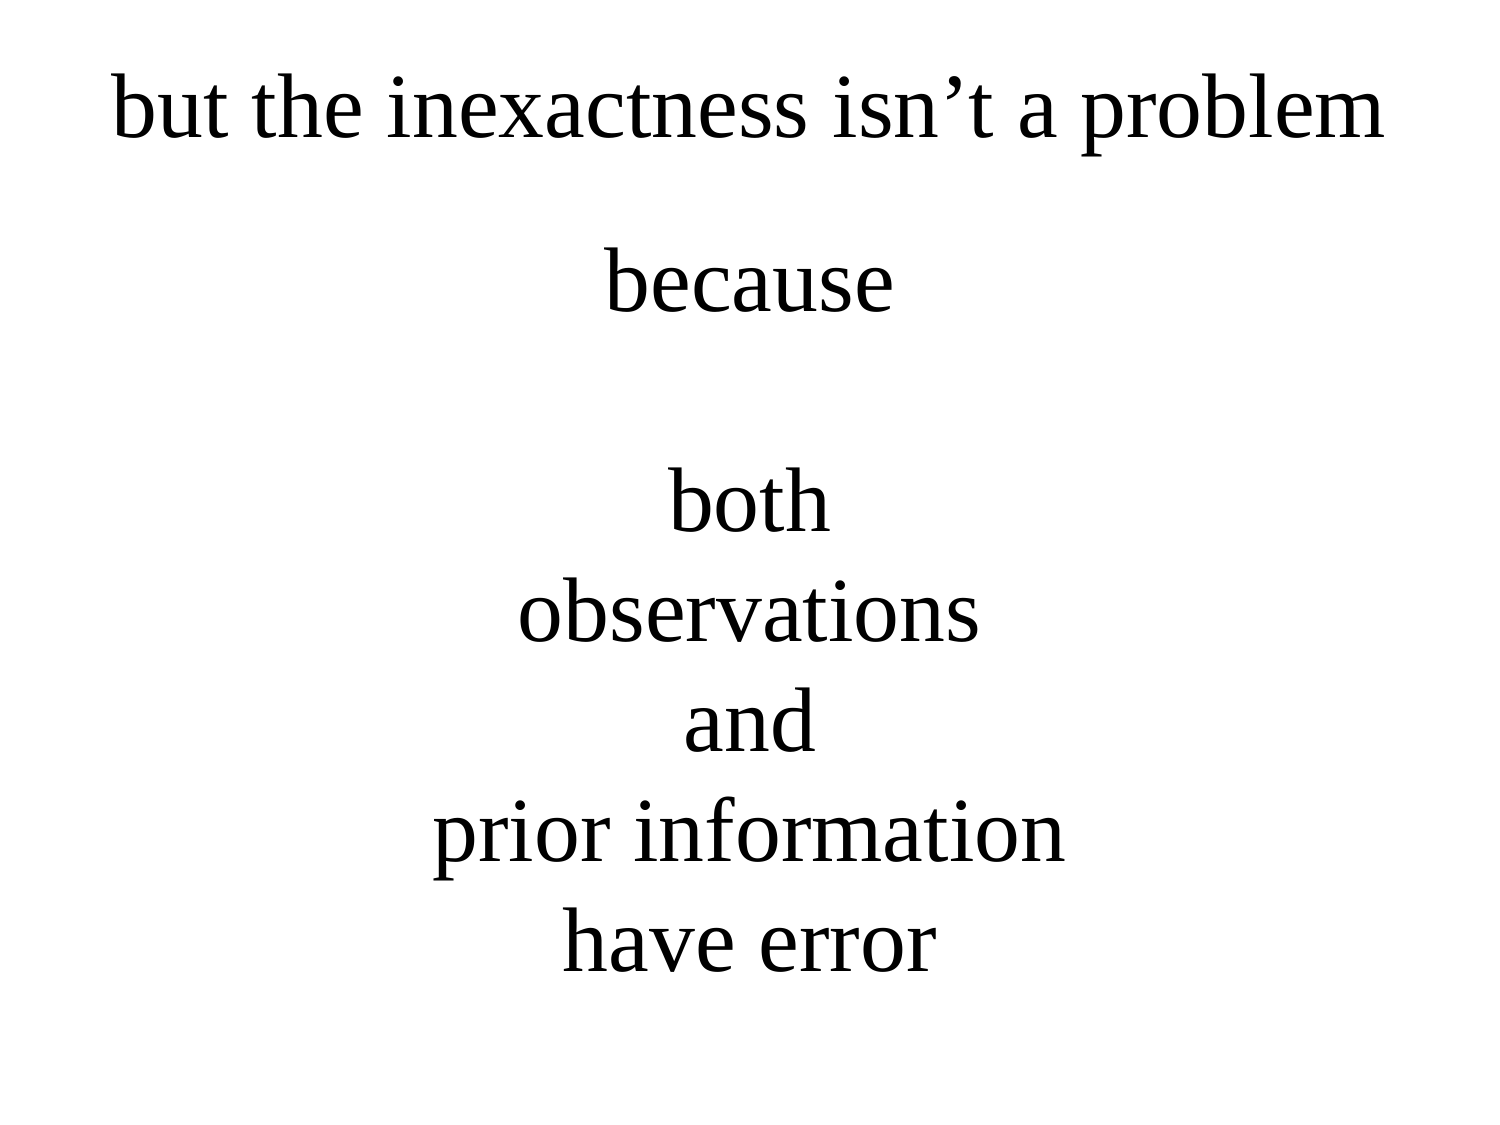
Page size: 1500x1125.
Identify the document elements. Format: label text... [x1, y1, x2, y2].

title but the inexactness isn’t a problem because both observations and prior information have error [0, 0, 1500, 1125]
